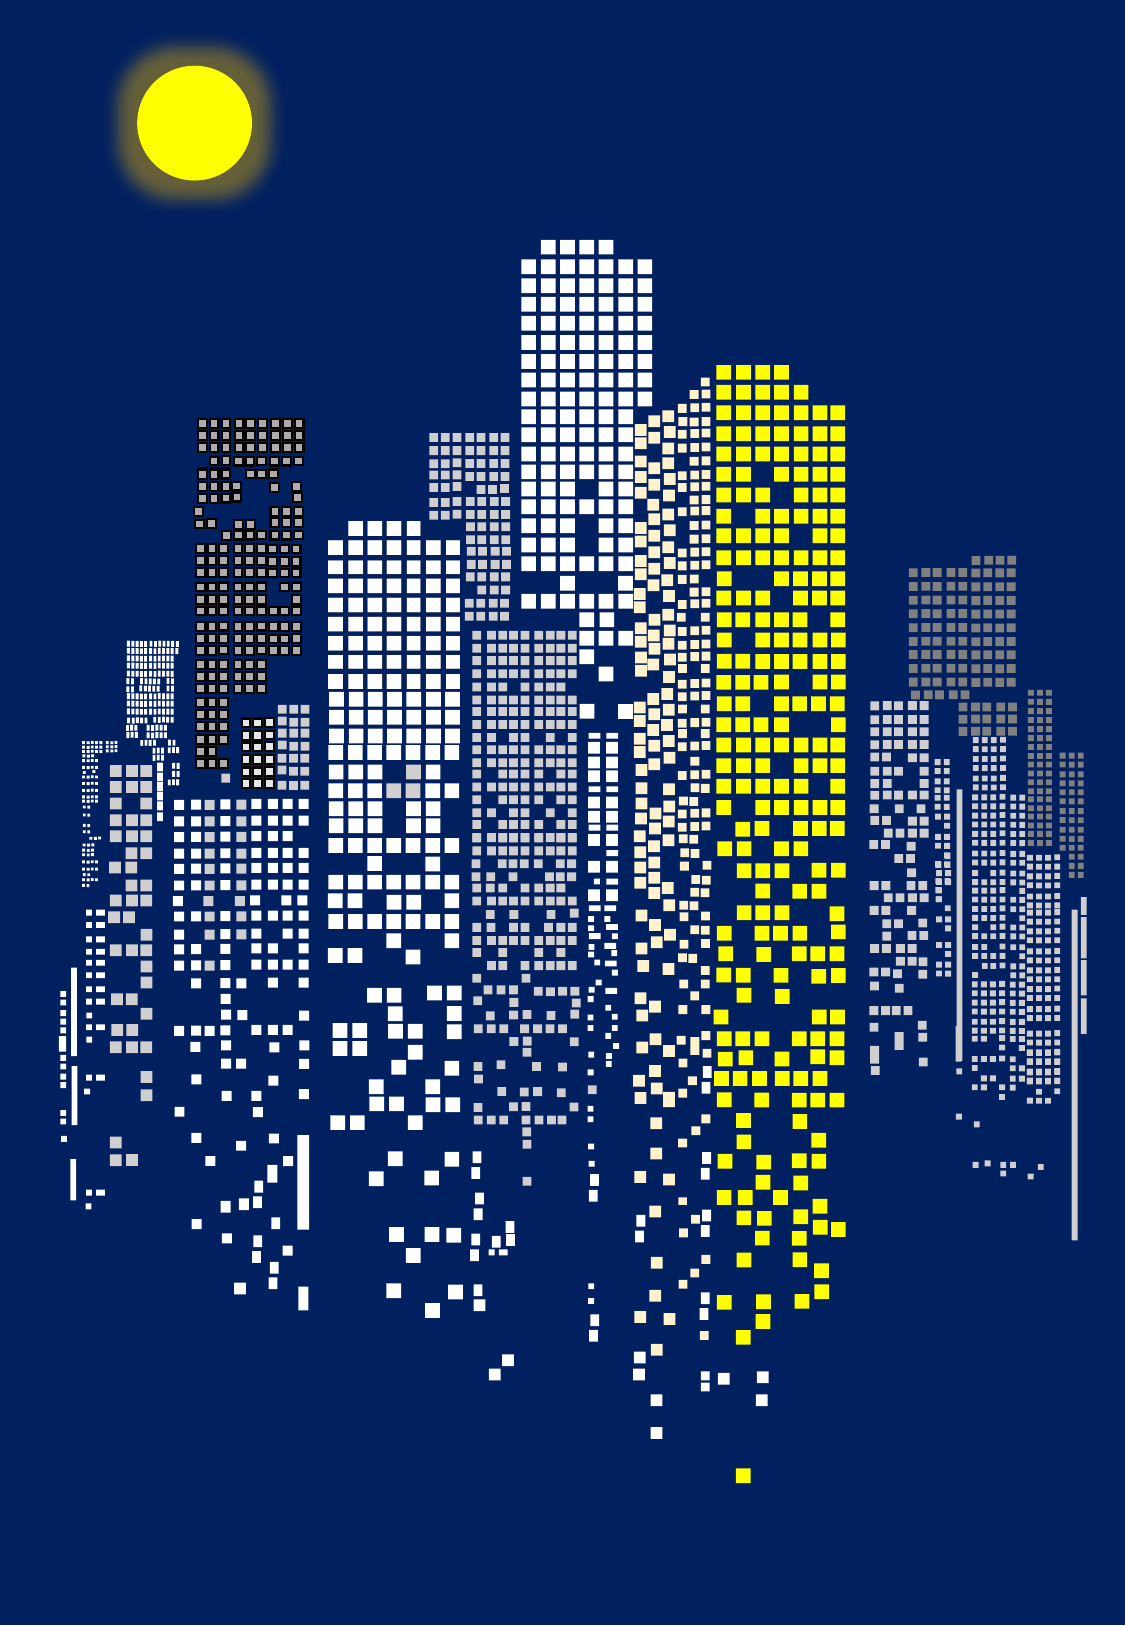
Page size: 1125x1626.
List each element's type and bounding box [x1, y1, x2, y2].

text_box [136, 64, 254, 182]
text_box [58, 239, 1087, 1484]
